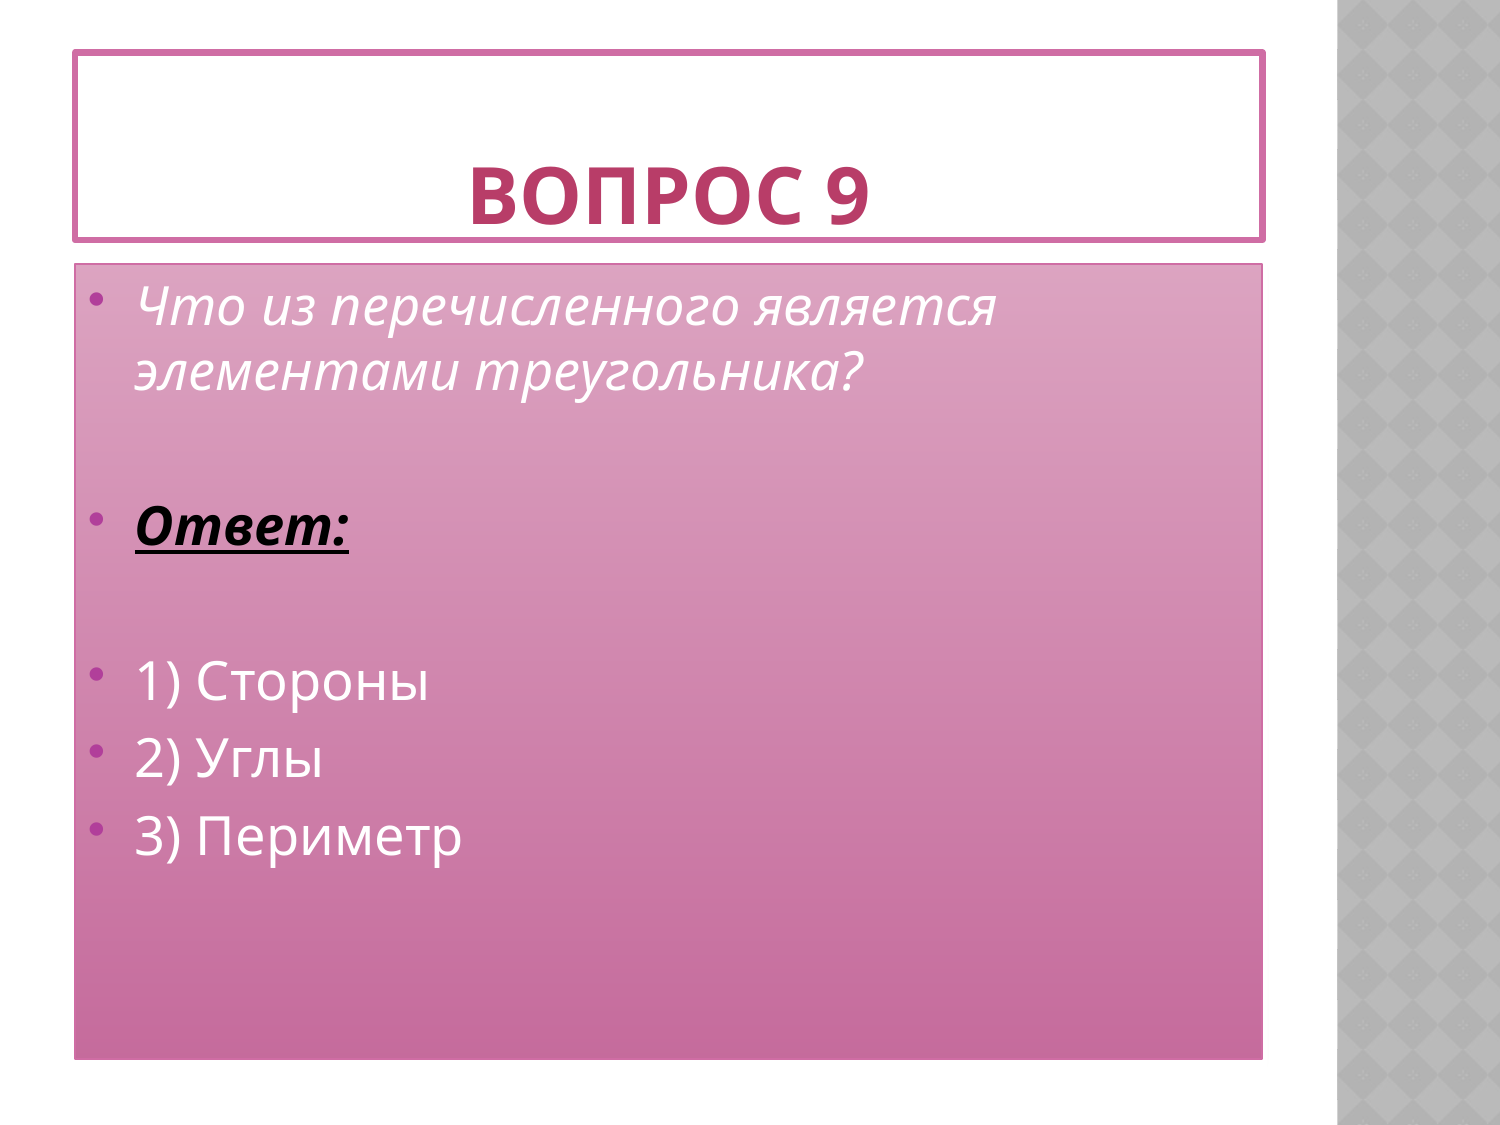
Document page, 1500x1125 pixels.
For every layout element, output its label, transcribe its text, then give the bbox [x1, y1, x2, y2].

list Что из перечисленного является элементами треугольника? Ответ: 1) Стороны 2) Углы 3) Периметр [74, 263, 1263, 1060]
title Вопрос 9 [72, 49, 1266, 243]
